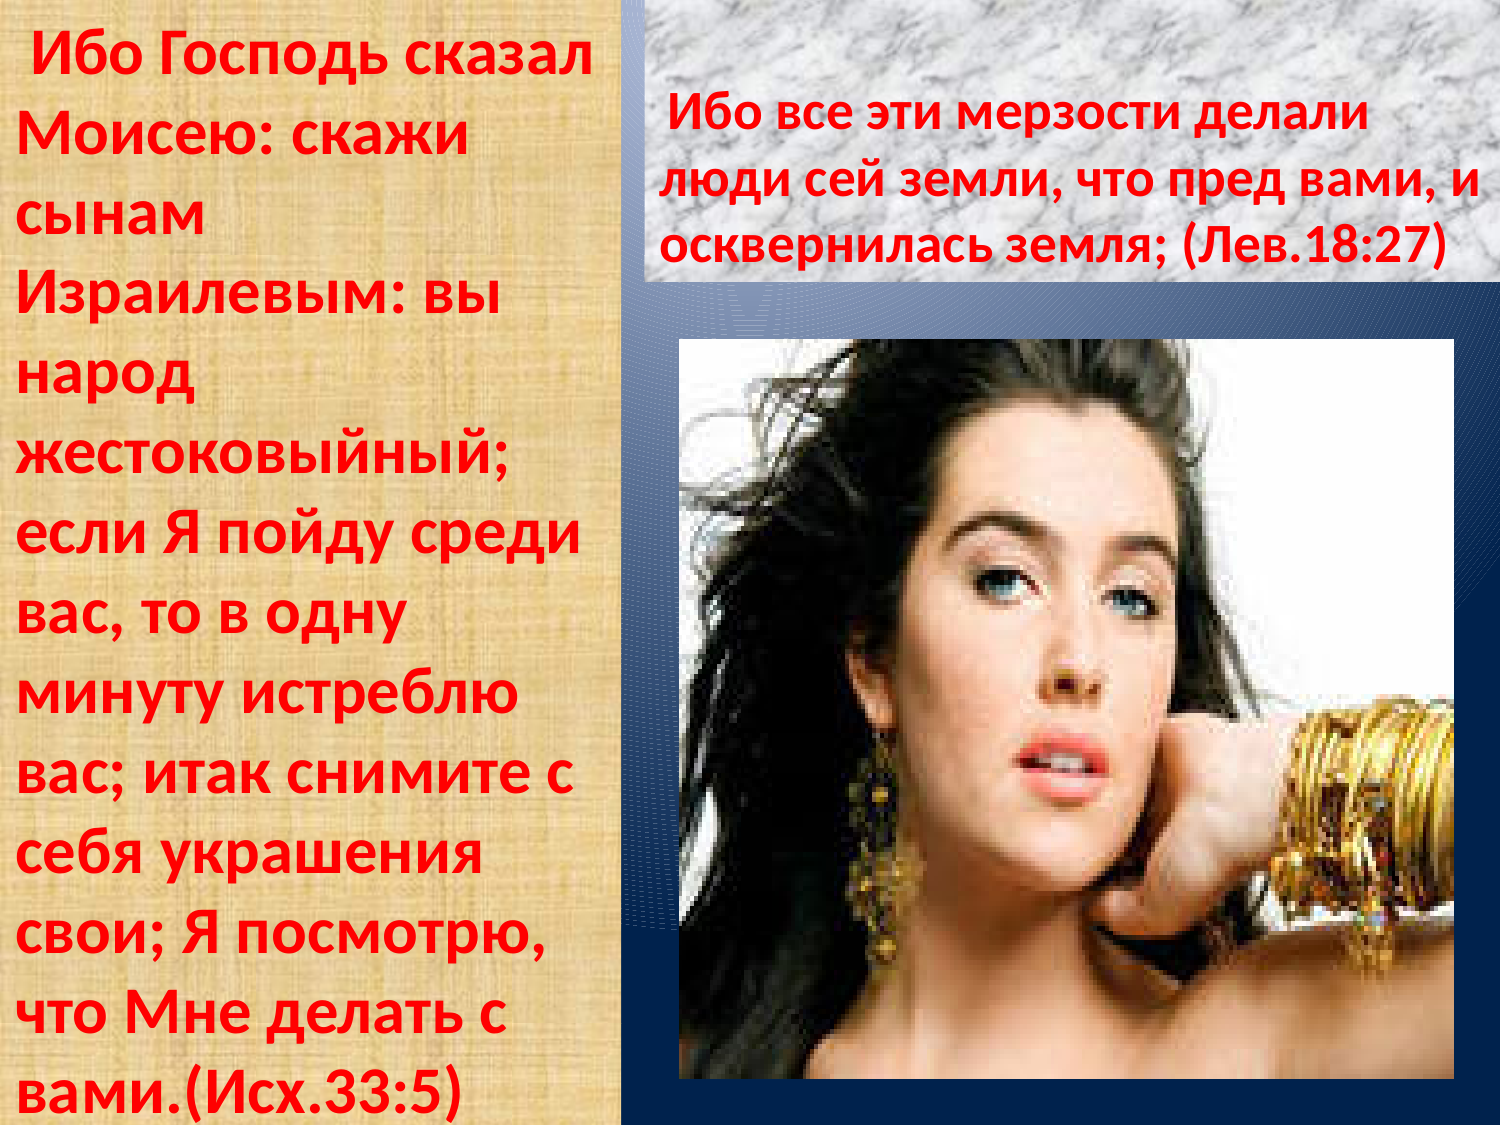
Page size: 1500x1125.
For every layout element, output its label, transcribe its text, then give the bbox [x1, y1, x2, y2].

list Ибо Господь сказал Моисею: скажи сынам Израилевым: вы народ жестоковыйный; если Я пойду среди вас, то в одну минуту истреблю вас; итак снимите с себя украшения свои; Я посмотрю, что Мне делать с вами.(Исх.33:5) [0, 0, 622, 1125]
title Ибо все эти мерзости делали люди сей земли, что пред вами, и осквернилась земля; (Лев.18:27) [644, 0, 1500, 282]
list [679, 339, 1454, 1079]
